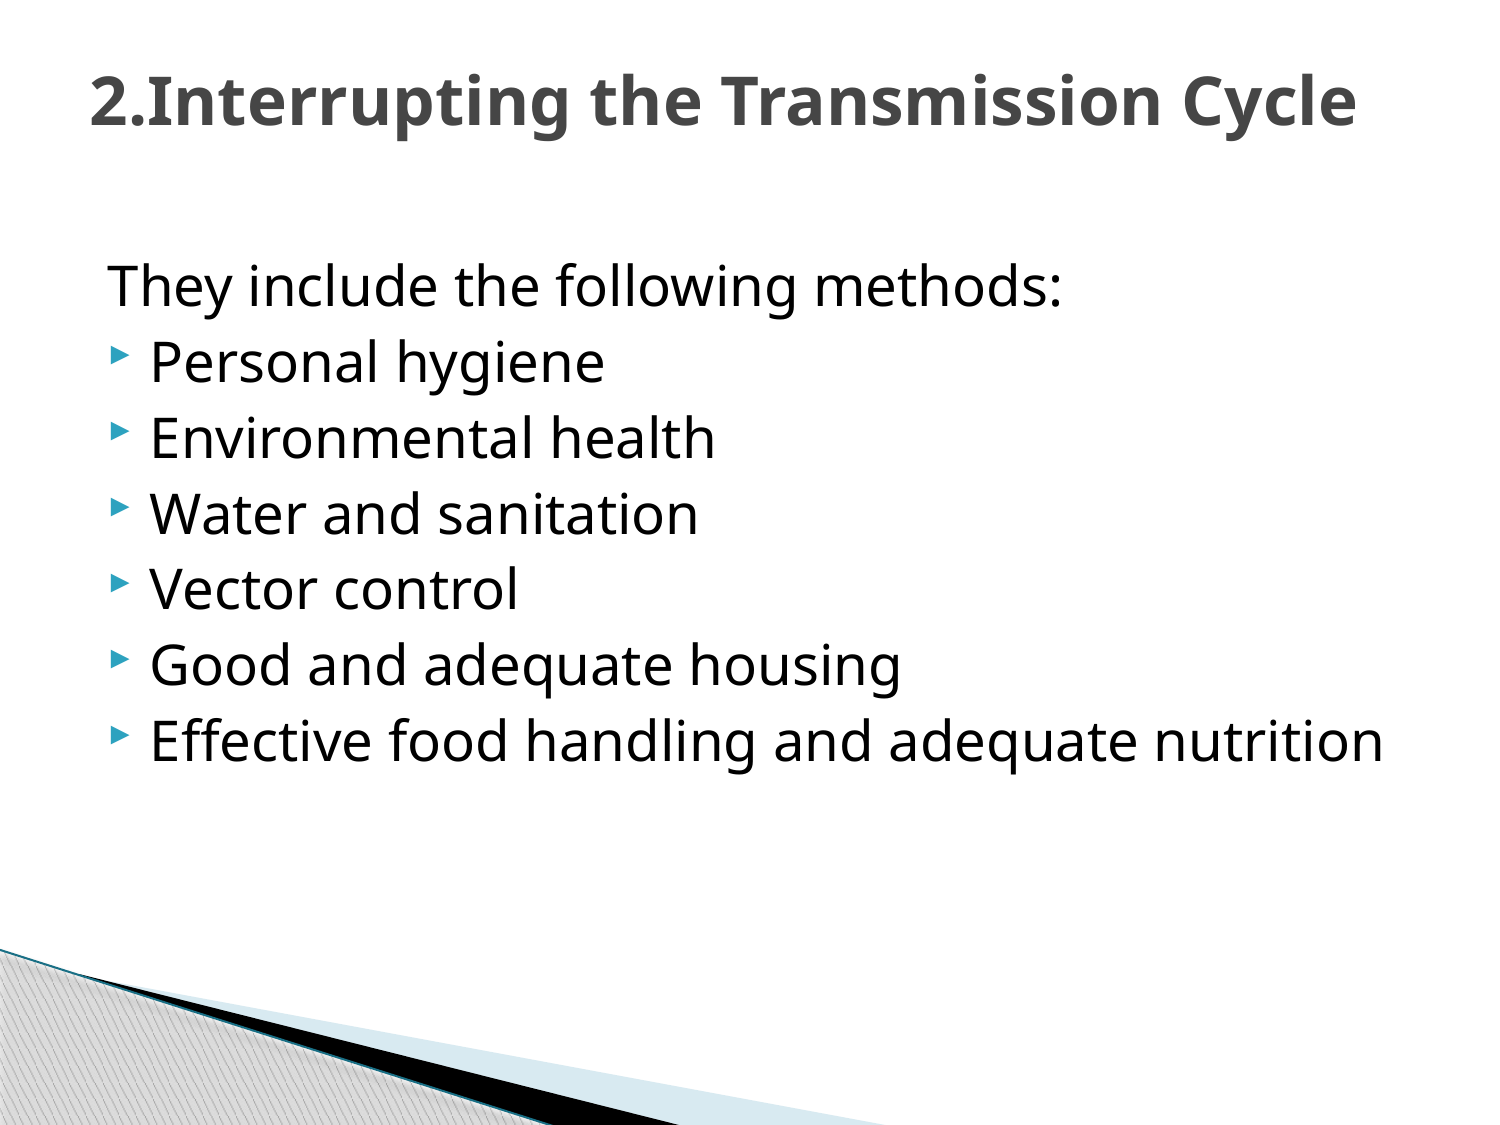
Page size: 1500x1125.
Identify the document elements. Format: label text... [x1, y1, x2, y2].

title 2.Interrupting the Transmission Cycle [75, 45, 1425, 233]
list They include the following methods: Personal hygiene Environmental health Water and sanitation Vector control Good and adequate housing Effective food handling and adequate nutrition [75, 243, 1425, 986]
